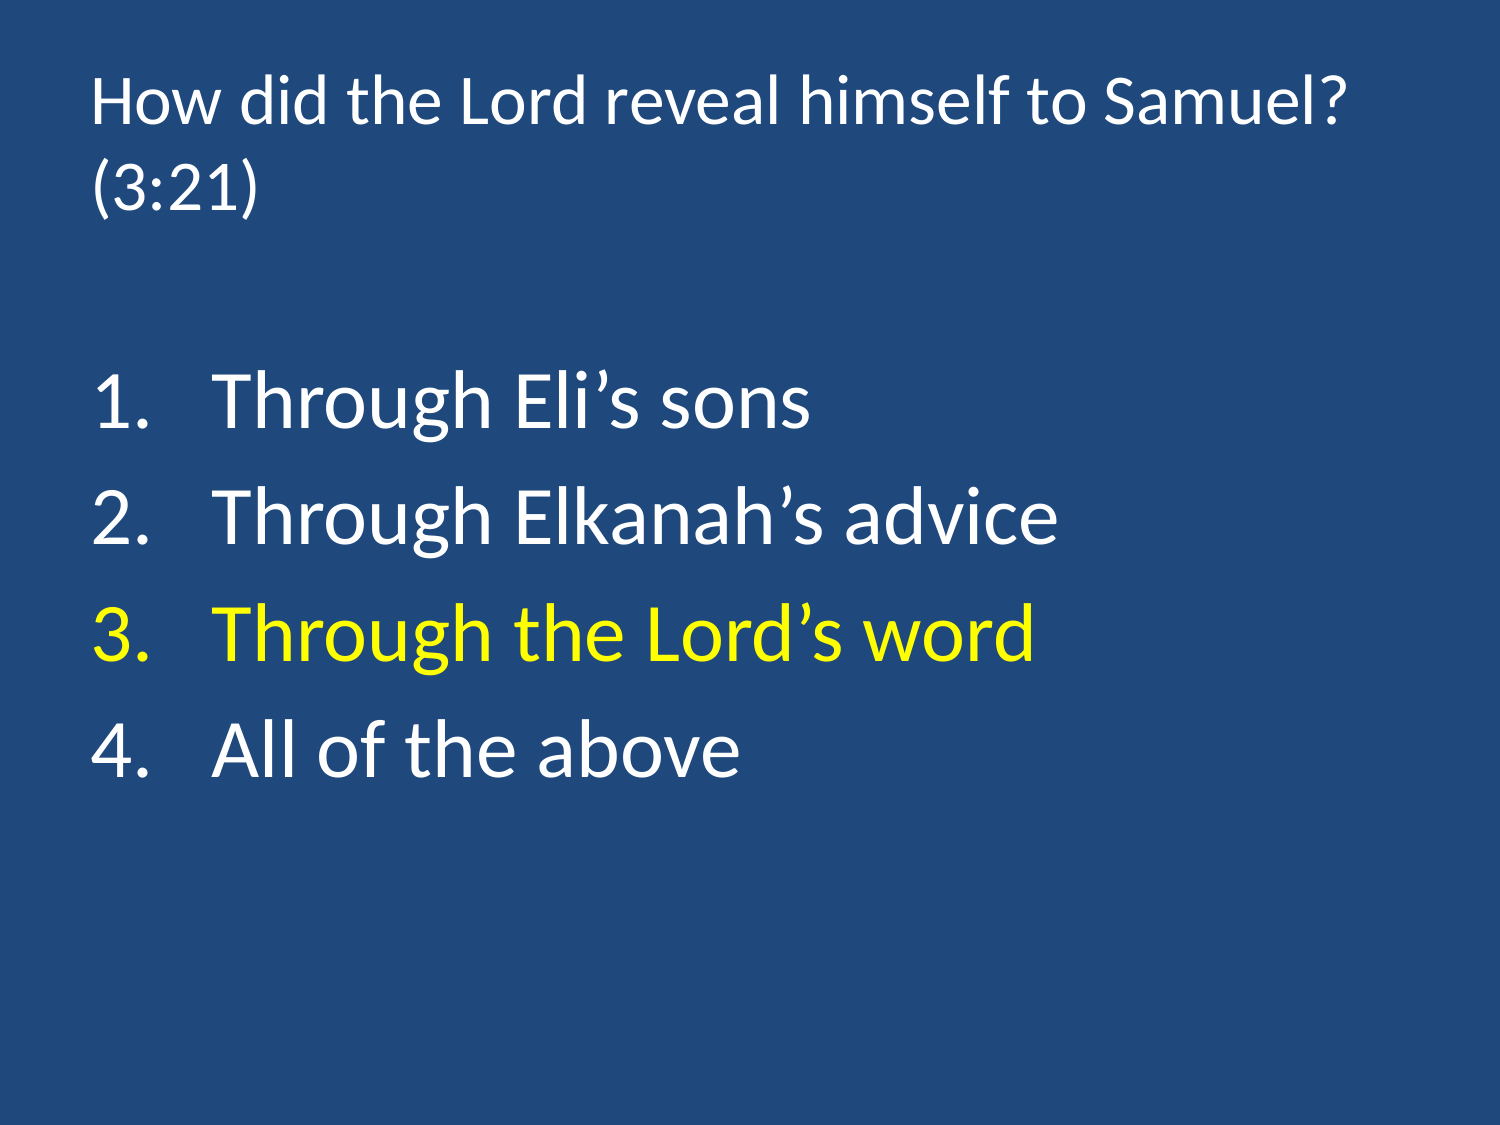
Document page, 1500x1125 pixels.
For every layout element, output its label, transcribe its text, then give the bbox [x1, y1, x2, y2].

list Through Eli’s sons Through Elkanah’s advice Through the Lord’s word All of the above [75, 337, 1425, 1005]
title How did the Lord reveal himself to Samuel? (3:21) [75, 45, 1425, 233]
